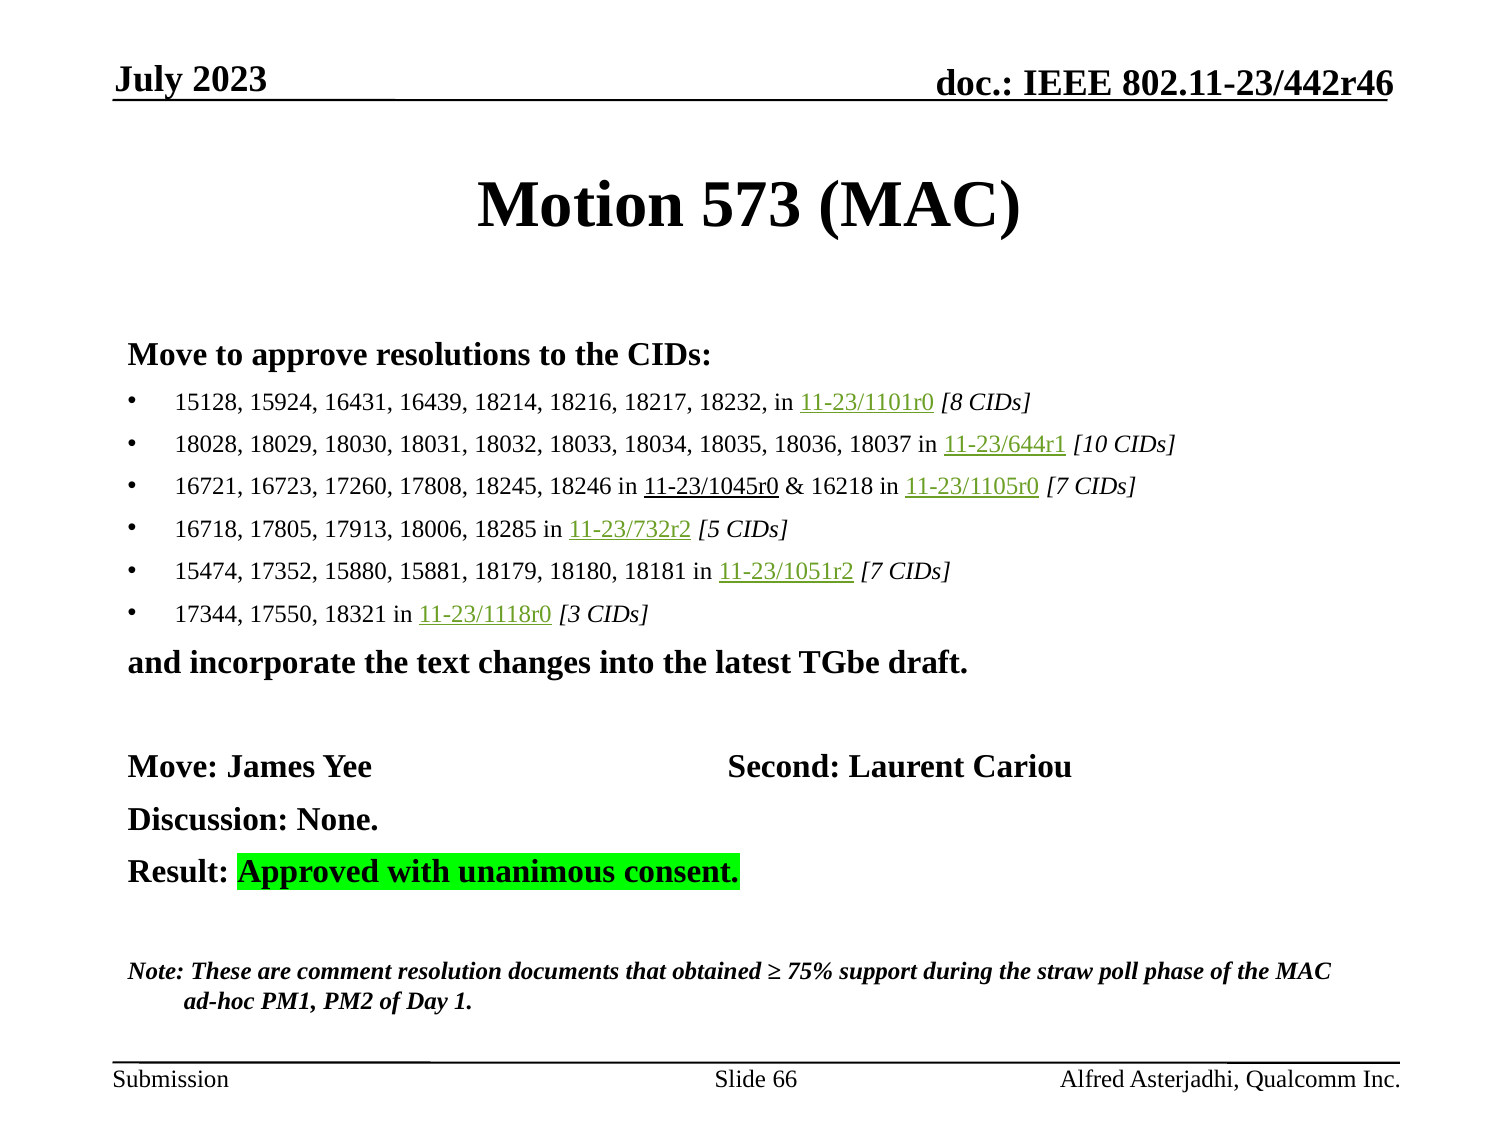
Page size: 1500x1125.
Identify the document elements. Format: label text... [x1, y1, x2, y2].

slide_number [114, 54, 423, 100]
title Motion 573 (MAC) [112, 112, 1388, 288]
slide_number Slide 66 [712, 1061, 800, 1123]
list Move to approve resolutions to the CIDs: 15128, 15924, 16431, 16439, 18214, 18216, 18217, 18232, in 11-23/1101r0 [8 CIDs] 18028, 18029, 18030, 18031, 18032, 18033, 18034, 18035, 18036, 18037 in 11-23/644r1 [10 CIDs] 16721, 16723, 17260, 17808, 18245, 18246 in 11-23/1045r0 & 16218 in 11-23/1105r0 [7 CIDs] 16718, 17805, 17913, 18006, 18285 in 11-23/732r2 [5 CIDs] 15474, 17352, 15880, 15881, 18179, 18180, 18181 in 11-23/1051r2 [7 CIDs] 17344, 17550, 18321 in 11-23/1118r0 [3 CIDs] and incorporate the text changes into the latest TGbe draft. Move: James Yee Second: Laurent Cariou Discussion: None. Result: Approved with unanimous consent. Note: These are comment resolution documents that obtained ≥ 75% support during the straw poll phase of the MAC ad-hoc PM1, PM2 of Day 1. [112, 324, 1388, 1063]
footer Alfred Asterjadhi, Qualcomm Inc. [878, 1061, 1402, 1093]
